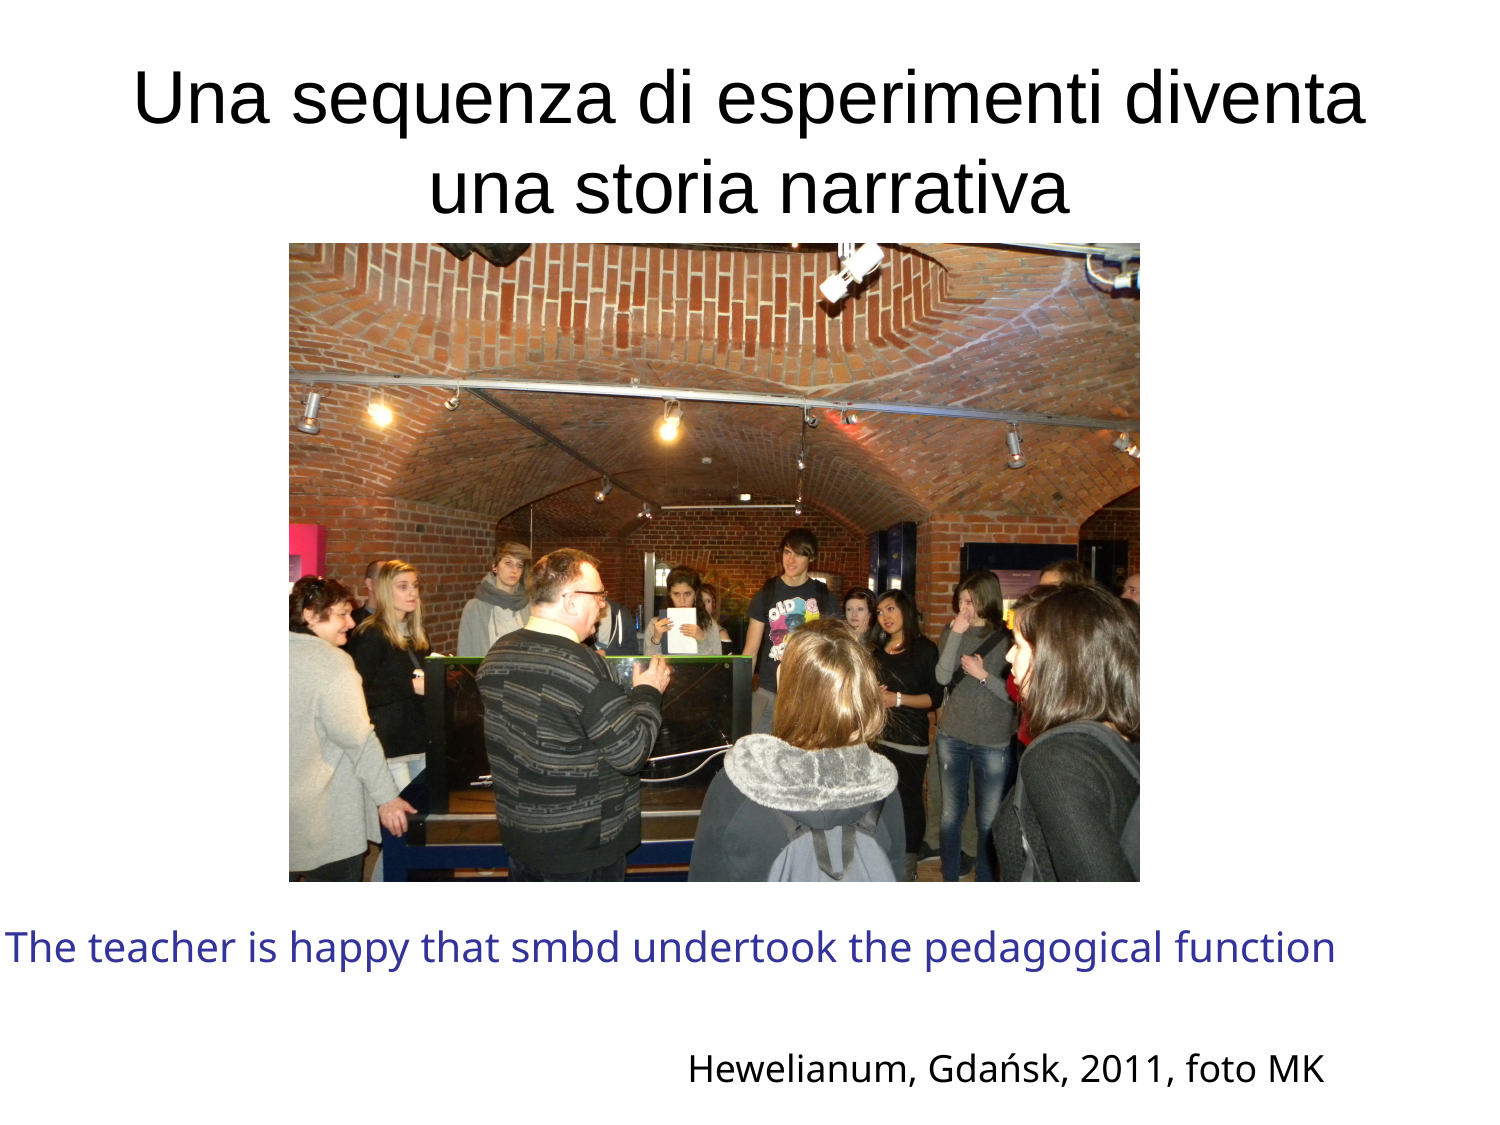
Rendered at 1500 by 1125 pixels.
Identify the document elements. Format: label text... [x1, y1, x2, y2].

text_box The teacher is happy that smbd undertook the pedagogical function [0, 919, 1500, 979]
text_box Hewelianum, Gdańsk, 2011, foto MK [672, 1042, 1500, 1098]
picture [289, 243, 1140, 882]
title Una sequenza di esperimenti diventa una storia narrativa [75, 45, 1425, 233]
